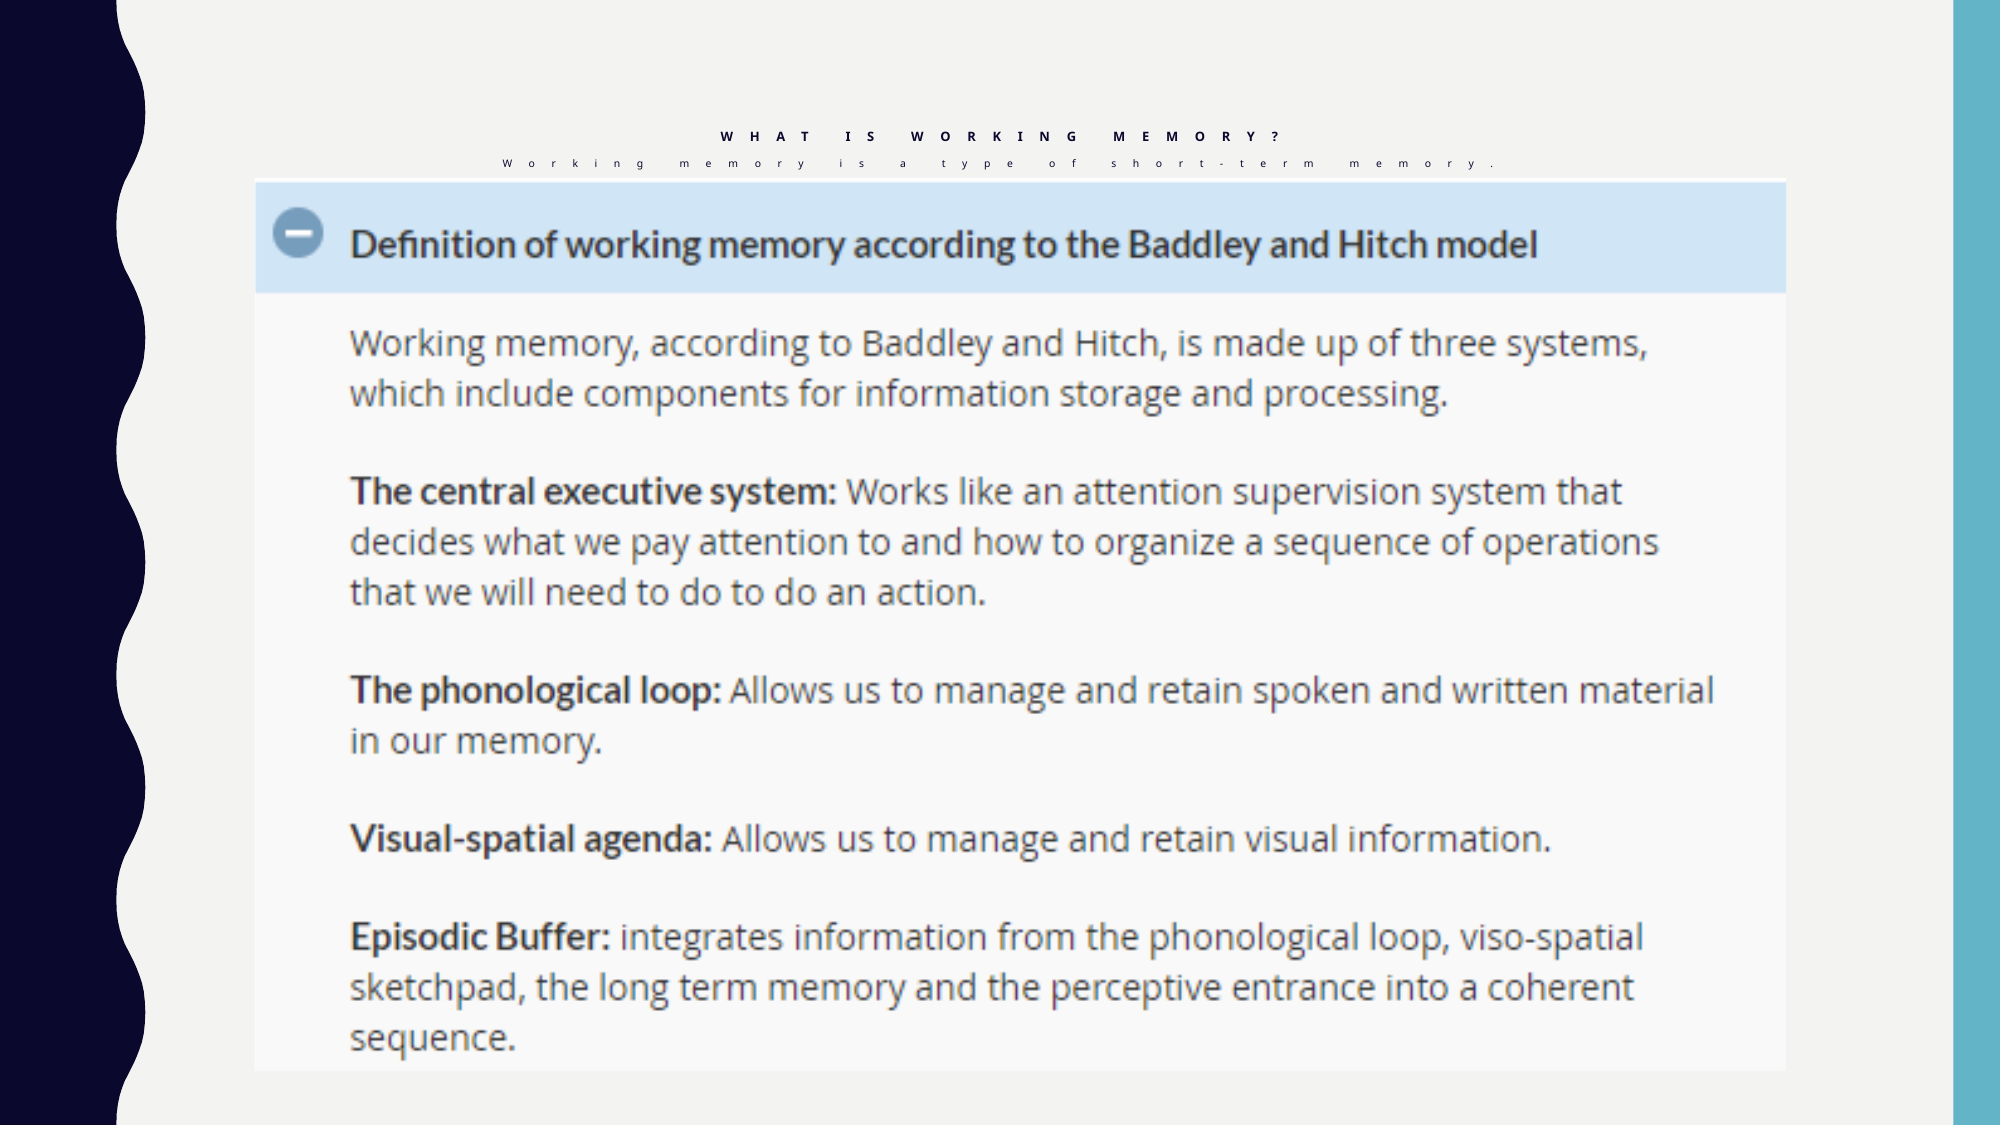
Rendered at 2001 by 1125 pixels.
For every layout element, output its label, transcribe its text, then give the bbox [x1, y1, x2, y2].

title What is working memory? Working memory is a type of short-term memory. [162, 122, 1853, 235]
picture [254, 178, 1787, 1071]
